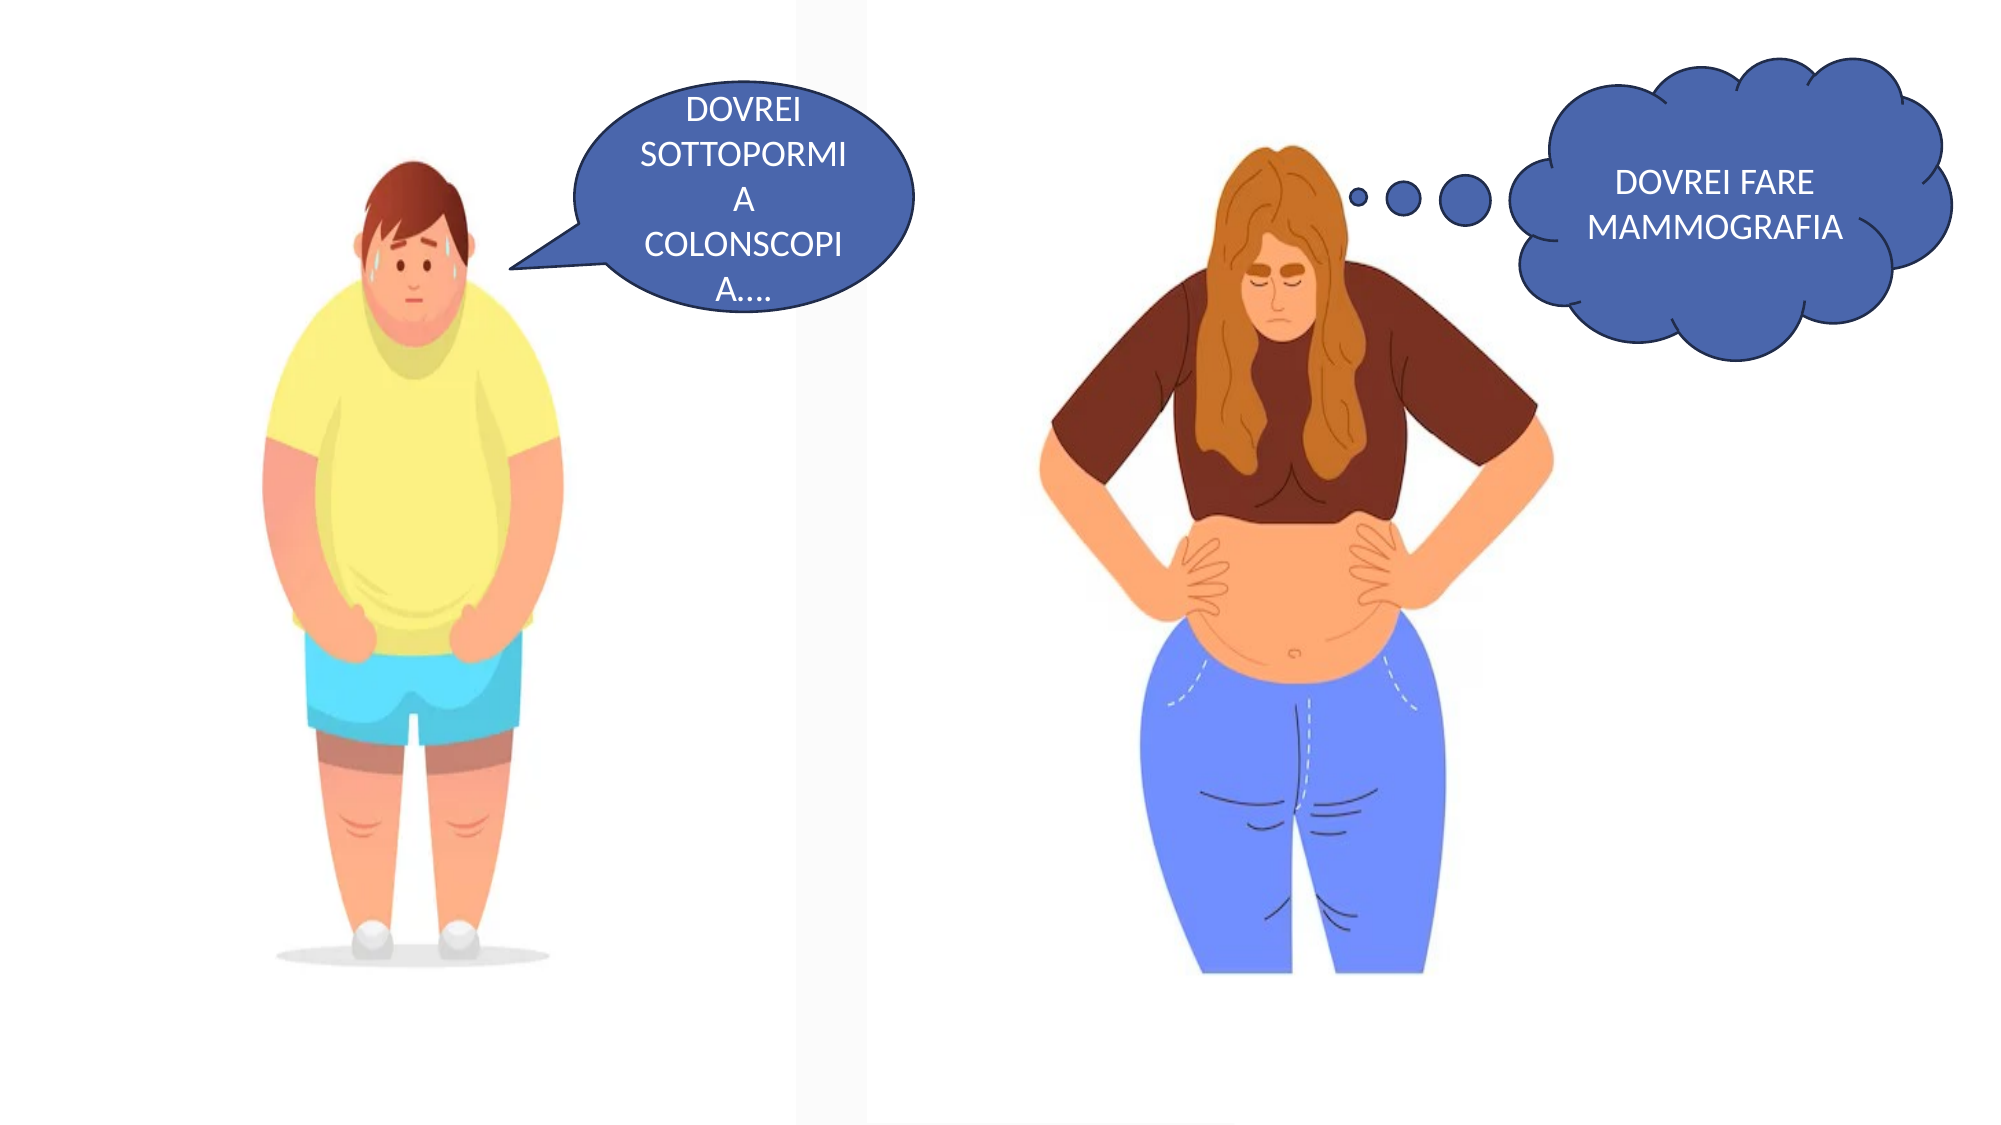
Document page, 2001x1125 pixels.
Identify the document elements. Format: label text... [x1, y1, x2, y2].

picture [30, 0, 796, 1125]
text_box DOVREI FARE MAMMOGRAFIA [1734, 57, 1954, 363]
text_box DOVREI SOTTOPORMI A COLONSCOPIA…. [806, 88, 863, 306]
picture [866, 0, 1728, 1123]
